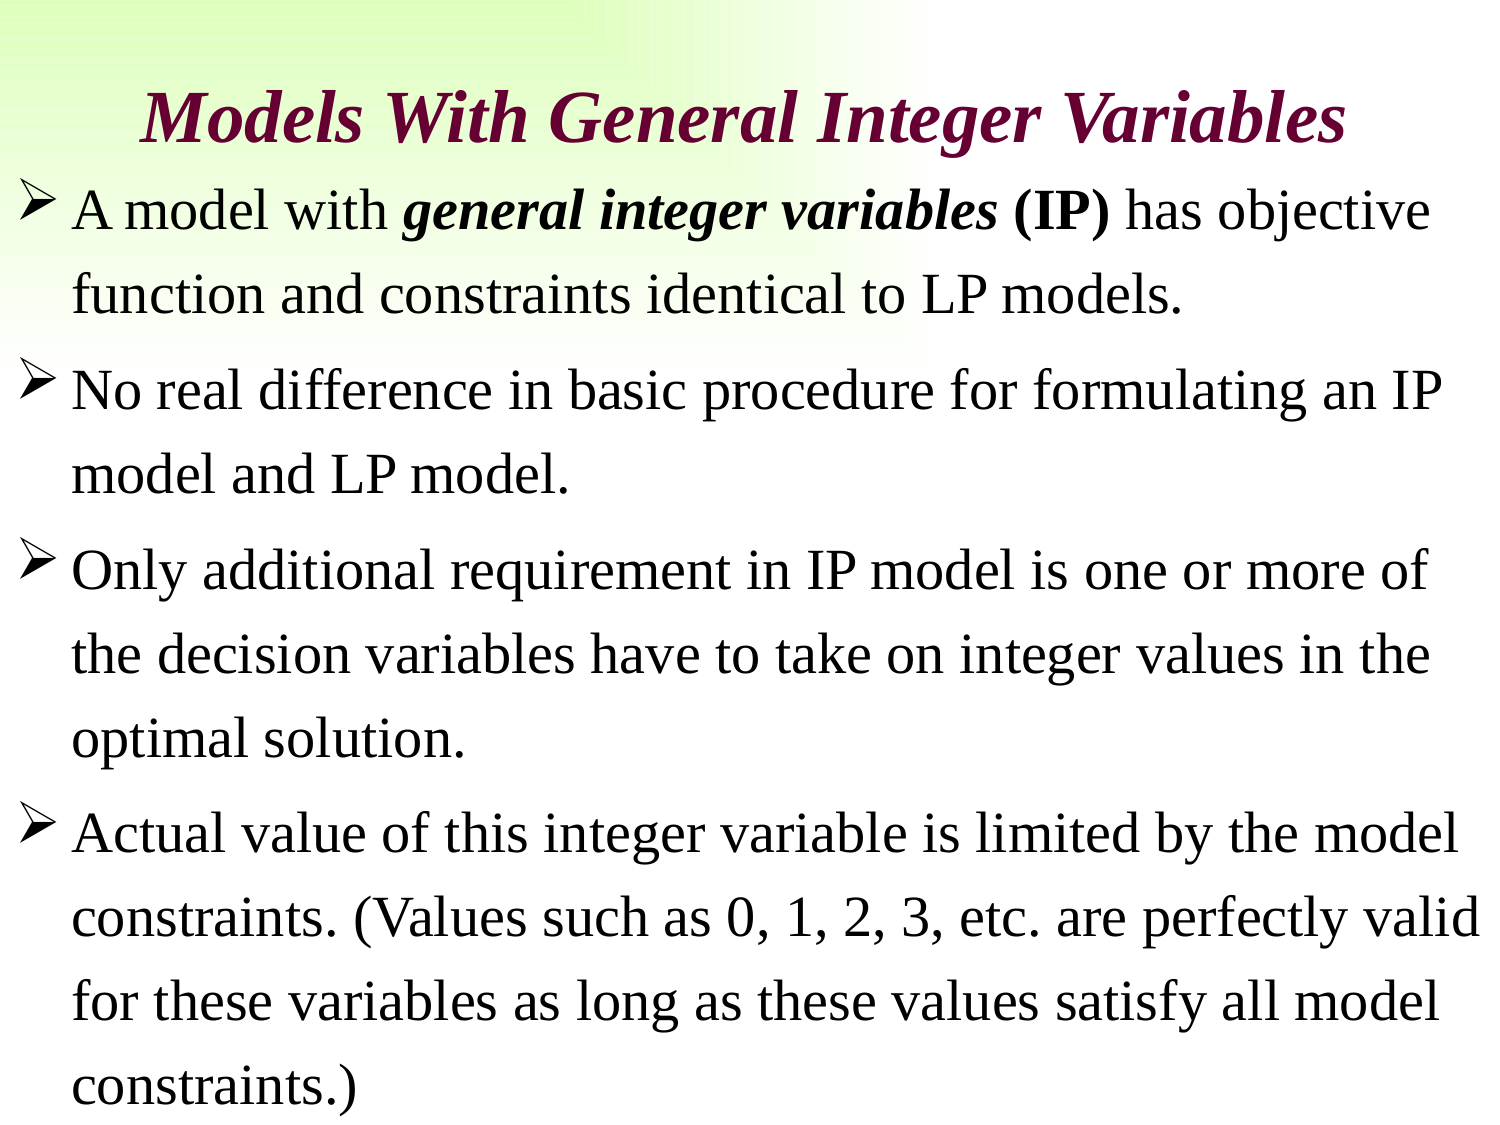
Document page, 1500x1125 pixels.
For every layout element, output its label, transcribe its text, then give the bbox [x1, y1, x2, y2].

title Models With General Integer Variables [37, 50, 1469, 149]
list A model with general integer variables (IP) has objective function and constraints identical to LP models. No real difference in basic procedure for formulating an IP model and LP model. Only additional requirement in IP model is one or more of the decision variables have to take on integer values in the optimal solution. Actual value of this integer variable is limited by the model constraints. (Values such as 0, 1, 2, 3, etc. are perfectly valid for these variables as long as these values satisfy all model constraints.) [0, 149, 1500, 1025]
